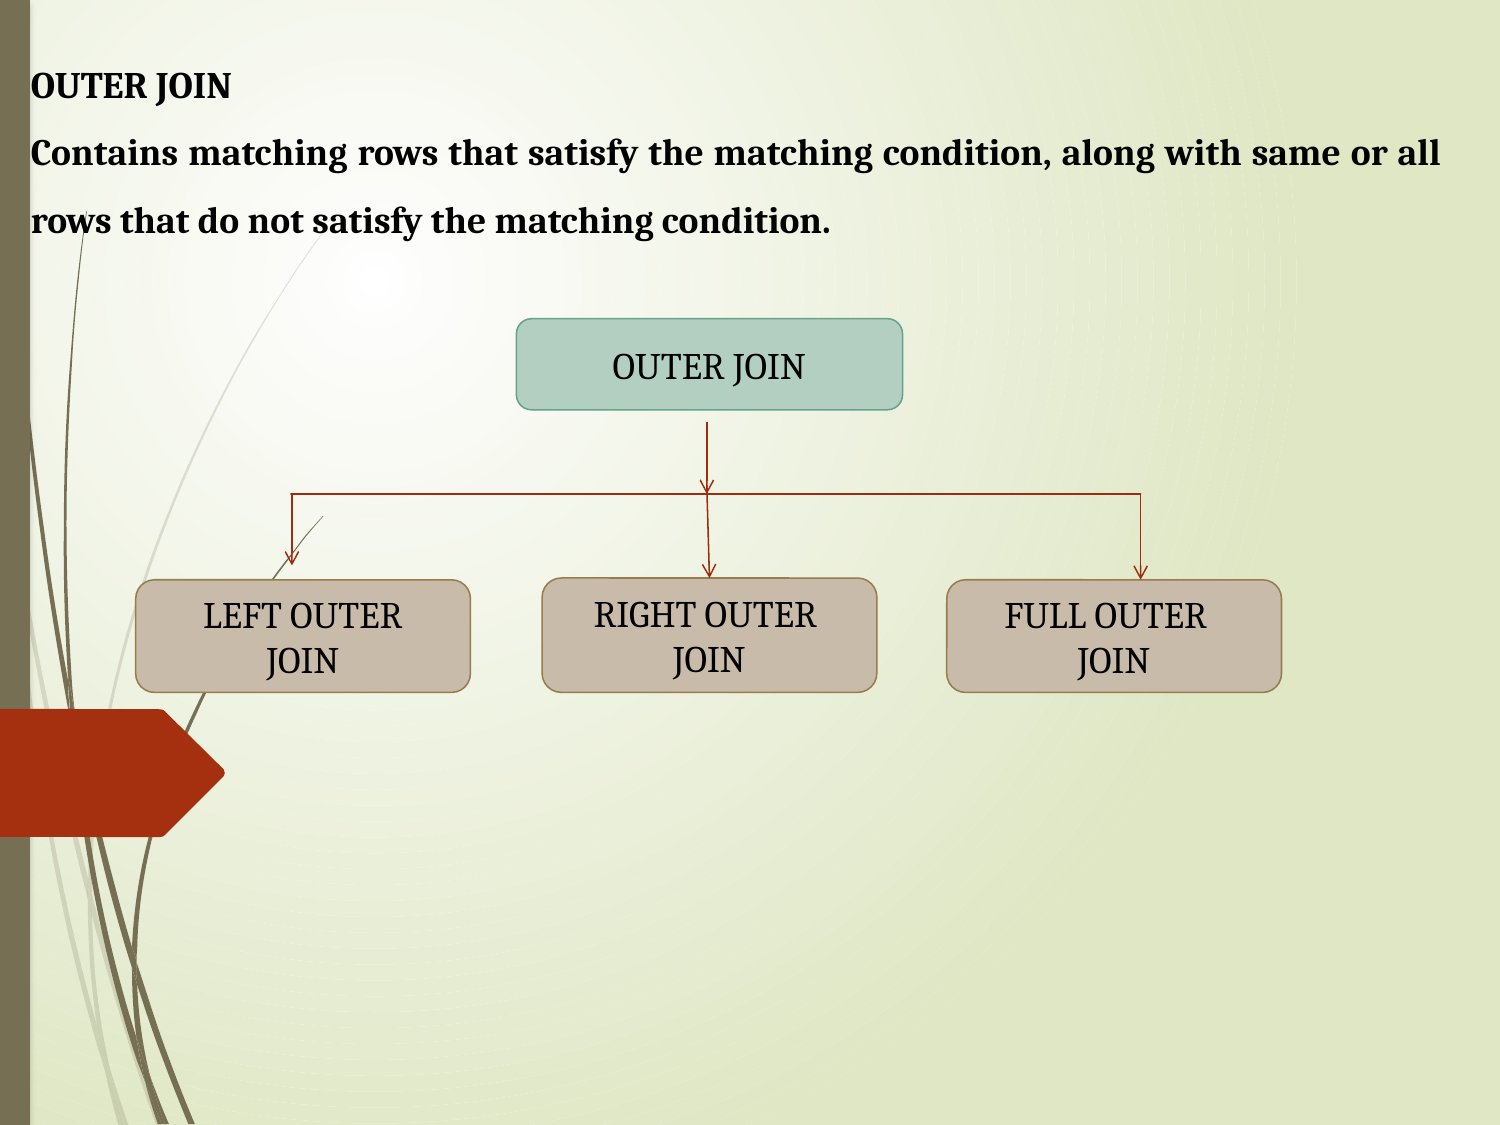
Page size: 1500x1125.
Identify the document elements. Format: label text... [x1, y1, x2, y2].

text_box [135, 318, 1282, 693]
text_box OUTER JOIN Contains matching rows that satisfy the matching condition, along with same or all rows that do not satisfy the matching condition. [16, 30, 1458, 249]
